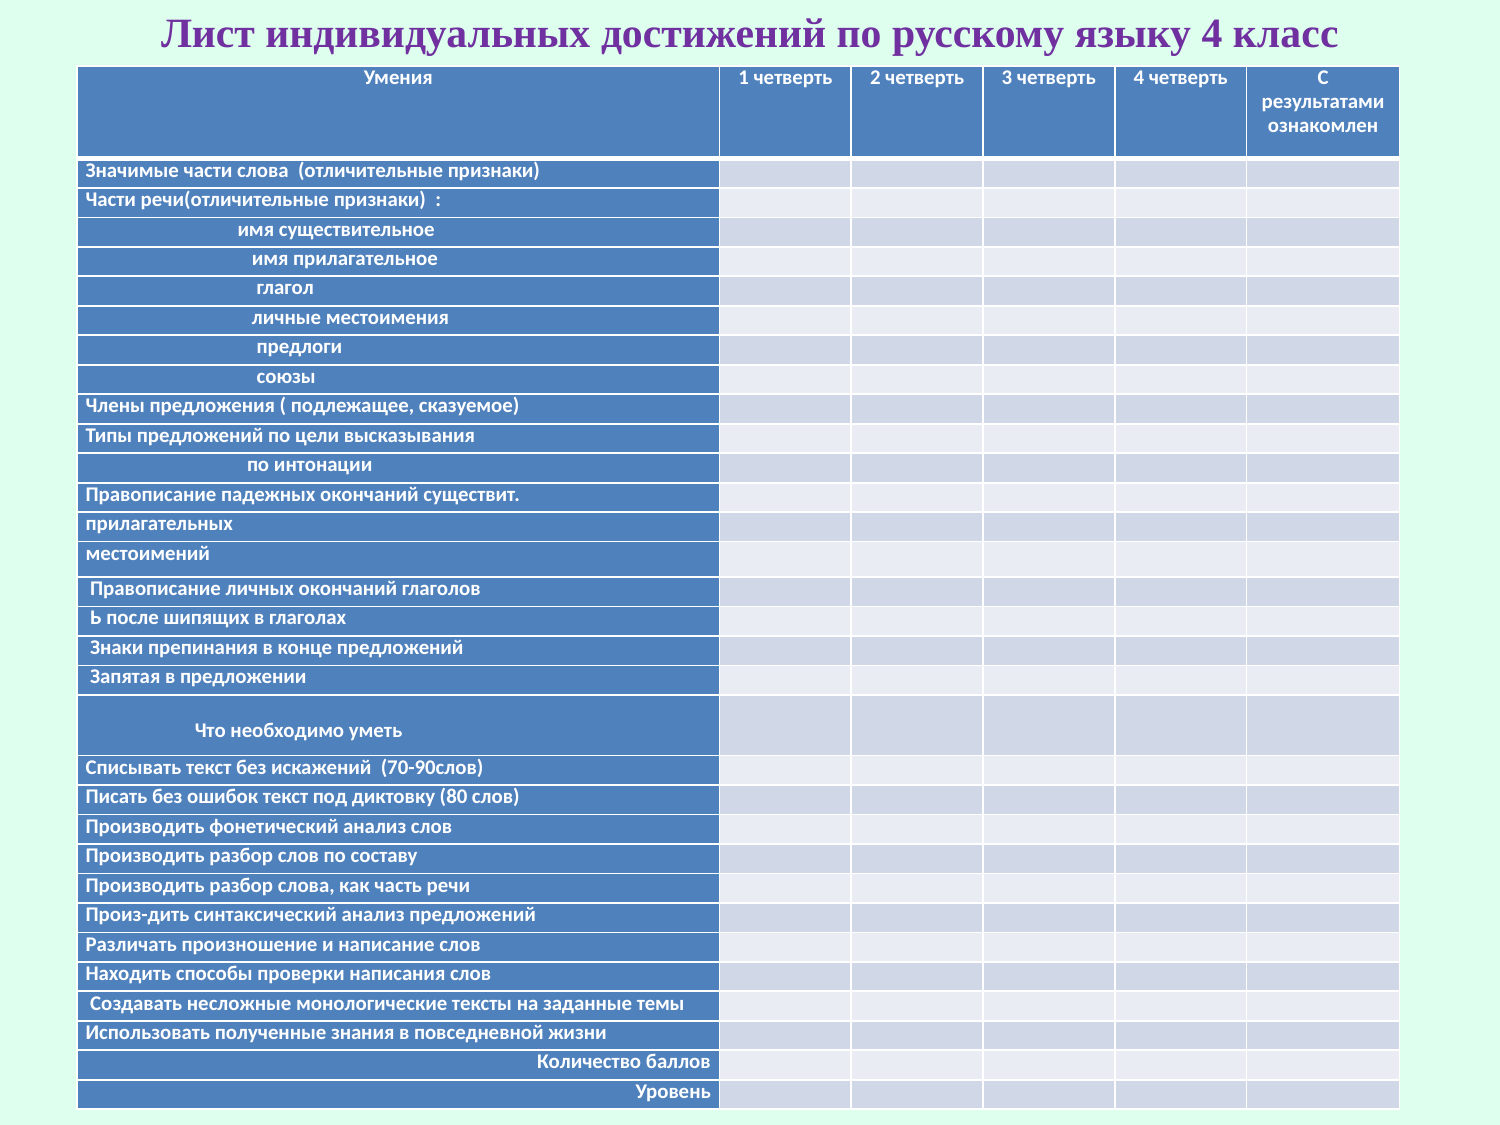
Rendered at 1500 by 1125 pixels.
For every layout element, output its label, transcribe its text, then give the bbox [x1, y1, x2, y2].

table_cell [720, 933, 850, 961]
table_cell [720, 578, 850, 606]
table_cell [984, 218, 1114, 246]
table_cell [1116, 933, 1246, 961]
table_cell [984, 248, 1114, 275]
table_cell [1247, 425, 1399, 452]
table_cell [852, 484, 982, 511]
table_cell [984, 607, 1114, 635]
table_cell Правописание личных окончаний глаголов [78, 578, 719, 606]
table_header Умения [78, 67, 719, 156]
table_cell Списывать текст без искажений (70-90слов) [78, 756, 719, 784]
table_cell [852, 425, 982, 452]
table_cell Производить фонетический анализ слов [78, 815, 719, 843]
table_cell [1116, 395, 1246, 423]
table_cell [720, 756, 850, 784]
table_cell [852, 786, 982, 814]
table_cell [1116, 307, 1246, 334]
table_cell [720, 904, 850, 932]
table_cell [852, 637, 982, 665]
table_cell [984, 578, 1114, 606]
table_cell [1247, 1081, 1399, 1108]
table_cell [720, 786, 850, 814]
table_cell [1247, 161, 1399, 187]
table_cell [720, 336, 850, 364]
table_cell [852, 366, 982, 393]
table_cell [852, 189, 982, 217]
table_cell [984, 484, 1114, 511]
table_cell Части речи(отличительные признаки) : [78, 189, 719, 217]
table_cell [852, 161, 982, 187]
table_cell [984, 425, 1114, 452]
table_cell [984, 637, 1114, 665]
table_cell [1116, 578, 1246, 606]
table_cell Типы предложений по цели высказывания [78, 425, 719, 452]
table_cell [720, 484, 850, 511]
table_cell имя прилагательное [78, 248, 719, 275]
table_cell [720, 1022, 850, 1049]
title Лист индивидуальных достижений по русскому языку 4 класс [75, 19, 1425, 102]
table_cell Произ-дить синтаксический анализ предложений [78, 904, 719, 932]
table_cell [1247, 277, 1399, 305]
table_cell Что необходимо уметь [78, 696, 719, 755]
table_cell [720, 425, 850, 452]
table_cell [984, 189, 1114, 217]
table_cell [984, 756, 1114, 784]
table_cell [1247, 513, 1399, 541]
table_cell [1247, 607, 1399, 635]
table_cell [852, 992, 982, 1020]
table_cell [852, 933, 982, 961]
table_cell [852, 815, 982, 843]
table_cell [1247, 904, 1399, 932]
table_cell Ь после шипящих в глаголах [78, 607, 719, 635]
table_cell [1116, 815, 1246, 843]
table_header 2 четверть [852, 67, 982, 156]
table_cell [1116, 1081, 1246, 1108]
table_cell Члены предложения ( подлежащее, сказуемое) [78, 395, 719, 423]
table_cell [984, 992, 1114, 1020]
table_cell [720, 218, 850, 246]
table_cell Находить способы проверки написания слов [78, 963, 719, 990]
table_cell [984, 336, 1114, 364]
table_cell [852, 277, 982, 305]
table_cell [720, 366, 850, 393]
table_cell [1116, 425, 1246, 452]
table_cell [1247, 933, 1399, 961]
table_cell [984, 513, 1114, 541]
table_cell [1116, 454, 1246, 482]
table_cell [1116, 904, 1246, 932]
table_cell [984, 1051, 1114, 1079]
table_cell прилагательных [78, 513, 719, 541]
table_cell [852, 1022, 982, 1049]
table_cell [1247, 696, 1399, 755]
table_cell [1116, 786, 1246, 814]
table_cell [1247, 248, 1399, 275]
table_cell [1247, 756, 1399, 784]
table_cell [720, 513, 850, 541]
table_cell [1116, 161, 1246, 187]
table_cell [720, 395, 850, 423]
table_cell [1247, 992, 1399, 1020]
table_cell [720, 666, 850, 694]
table_cell [720, 992, 850, 1020]
table_cell глагол [78, 277, 719, 305]
table_cell [720, 696, 850, 755]
table_cell [1116, 874, 1246, 902]
table_cell [1247, 845, 1399, 873]
table_cell [1116, 277, 1246, 305]
table_cell [852, 666, 982, 694]
table_cell [1247, 815, 1399, 843]
table_cell Запятая в предложении [78, 666, 719, 694]
table_cell [984, 454, 1114, 482]
table_cell [1247, 874, 1399, 902]
table_cell [852, 307, 982, 334]
table_cell [1116, 248, 1246, 275]
table_cell [1116, 1051, 1246, 1079]
table_header 4 четверть [1116, 67, 1246, 156]
table_cell Уровень [78, 1081, 719, 1108]
table_cell [720, 307, 850, 334]
table_cell [720, 637, 850, 665]
table_cell [1247, 307, 1399, 334]
table_cell [1247, 786, 1399, 814]
table_cell местоимений [78, 542, 719, 576]
table_cell [852, 336, 982, 364]
table_cell [852, 218, 982, 246]
table_cell [852, 696, 982, 755]
table_cell [852, 1051, 982, 1079]
table_cell [984, 963, 1114, 990]
table_cell [852, 578, 982, 606]
table_cell Производить разбор слов по составу [78, 845, 719, 873]
table_cell [852, 248, 982, 275]
table_cell [852, 454, 982, 482]
table_cell союзы [78, 366, 719, 393]
table_cell [720, 189, 850, 217]
table_cell [984, 874, 1114, 902]
table_cell [984, 666, 1114, 694]
table_cell [1247, 454, 1399, 482]
table_cell [1116, 845, 1246, 873]
table_cell [1116, 484, 1246, 511]
table_cell [1247, 366, 1399, 393]
table_cell [1116, 607, 1246, 635]
table_cell [1116, 513, 1246, 541]
table_cell [1116, 336, 1246, 364]
table_cell [720, 248, 850, 275]
table_cell [1247, 1022, 1399, 1049]
table_cell [1116, 666, 1246, 694]
table_cell [1116, 637, 1246, 665]
table_cell [852, 874, 982, 902]
table_cell Знаки препинания в конце предложений [78, 637, 719, 665]
table_cell [852, 963, 982, 990]
table_cell Производить разбор слова, как часть речи [78, 874, 719, 902]
table_cell [852, 395, 982, 423]
table_cell [852, 904, 982, 932]
table_cell Правописание падежных окончаний существит. [78, 484, 719, 511]
table_cell [984, 904, 1114, 932]
table_cell [1247, 484, 1399, 511]
table_cell личные местоимения [78, 307, 719, 334]
table_cell [720, 963, 850, 990]
table_cell [1247, 395, 1399, 423]
table_cell [1247, 637, 1399, 665]
table_cell [720, 607, 850, 635]
table_cell [1116, 756, 1246, 784]
table_cell [984, 845, 1114, 873]
table_cell [984, 815, 1114, 843]
table_cell Различать произношение и написание слов [78, 933, 719, 961]
table_cell [984, 277, 1114, 305]
table_cell [1247, 336, 1399, 364]
table_cell [1116, 992, 1246, 1020]
table_cell [852, 845, 982, 873]
table_cell [1247, 666, 1399, 694]
table_cell [852, 1081, 982, 1108]
table_cell [984, 786, 1114, 814]
table_cell [984, 1081, 1114, 1108]
table_cell [1247, 1051, 1399, 1079]
table_cell [984, 366, 1114, 393]
table_cell [984, 696, 1114, 755]
table_cell [1116, 218, 1246, 246]
table_cell [1116, 366, 1246, 393]
table_cell [720, 277, 850, 305]
table_cell [1116, 963, 1246, 990]
table_cell [720, 1051, 850, 1079]
table_cell [1116, 1022, 1246, 1049]
table_cell [852, 513, 982, 541]
table_cell [852, 607, 982, 635]
table_header 3 четверть [984, 67, 1114, 156]
table_cell [720, 815, 850, 843]
table_cell [720, 542, 850, 576]
table_cell [1116, 189, 1246, 217]
table_header С результатами ознакомлен [1247, 67, 1399, 156]
table_cell [1247, 218, 1399, 246]
table_cell [720, 874, 850, 902]
table_cell [720, 1081, 850, 1108]
table_cell [852, 756, 982, 784]
table_cell [1116, 542, 1246, 576]
table_cell [1247, 963, 1399, 990]
table_cell [984, 395, 1114, 423]
table_cell Использовать полученные знания в повседневной жизни [78, 1022, 719, 1049]
table_cell [984, 1022, 1114, 1049]
table_cell [720, 845, 850, 873]
table_cell [984, 161, 1114, 187]
table_cell [984, 307, 1114, 334]
table_cell [1247, 189, 1399, 217]
table_header 1 четверть [720, 67, 850, 156]
table_cell Писать без ошибок текст под диктовку (80 слов) [78, 786, 719, 814]
table_cell по интонации [78, 454, 719, 482]
table_cell [720, 161, 850, 187]
table_cell Создавать несложные монологические тексты на заданные темы [78, 992, 719, 1020]
table_cell Количество баллов [78, 1051, 719, 1079]
table_cell [984, 933, 1114, 961]
table_cell [1247, 542, 1399, 576]
table_cell [984, 542, 1114, 576]
table_cell [1116, 696, 1246, 755]
table_cell [1247, 578, 1399, 606]
table_cell [852, 542, 982, 576]
table_cell [720, 454, 850, 482]
table_cell имя существительное [78, 218, 719, 246]
table_cell предлоги [78, 336, 719, 364]
table_cell Значимые части слова (отличительные признаки) [78, 161, 719, 187]
